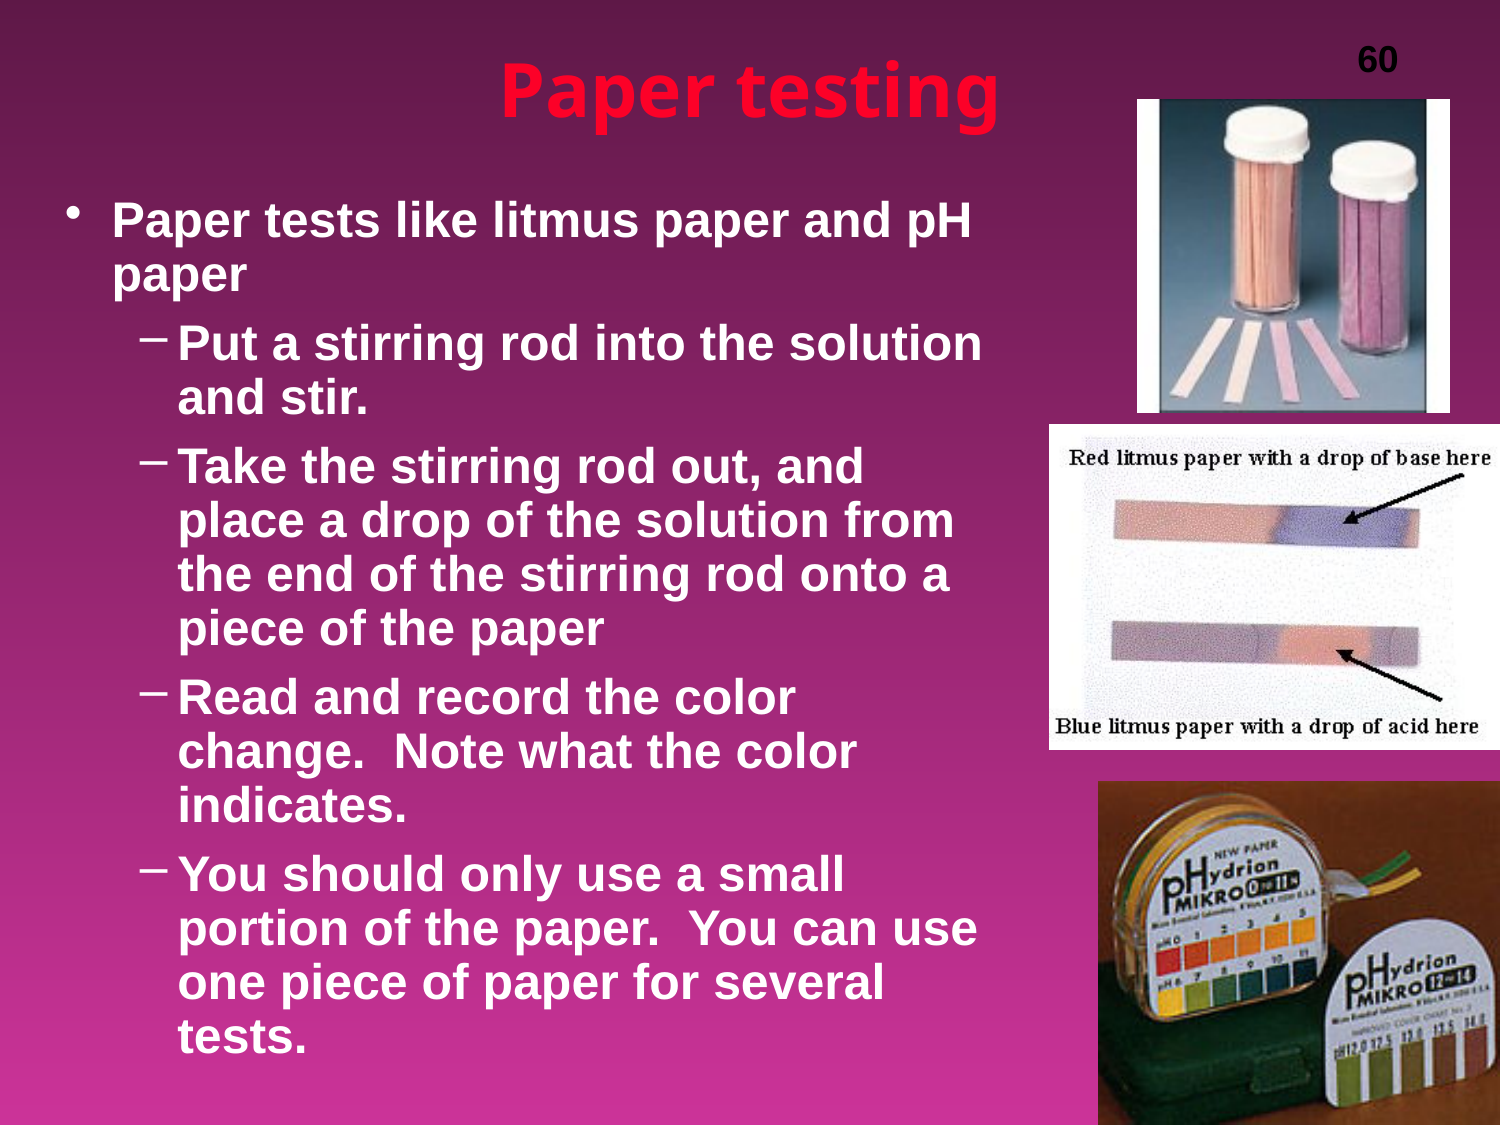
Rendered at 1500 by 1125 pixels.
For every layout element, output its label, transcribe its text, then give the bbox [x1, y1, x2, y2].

picture [1098, 781, 1500, 1125]
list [1137, 99, 1451, 413]
title Paper testing [162, 0, 1338, 188]
list Paper tests like litmus paper and pH paper Put a stirring rod into the solution and stir. Take the stirring rod out, and place a drop of the solution from the end of the stirring rod onto a piece of the paper Read and record the color change. Note what the color indicates. You should only use a small portion of the paper. You can use one piece of paper for several tests. [50, 187, 1013, 1000]
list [1049, 424, 1500, 751]
